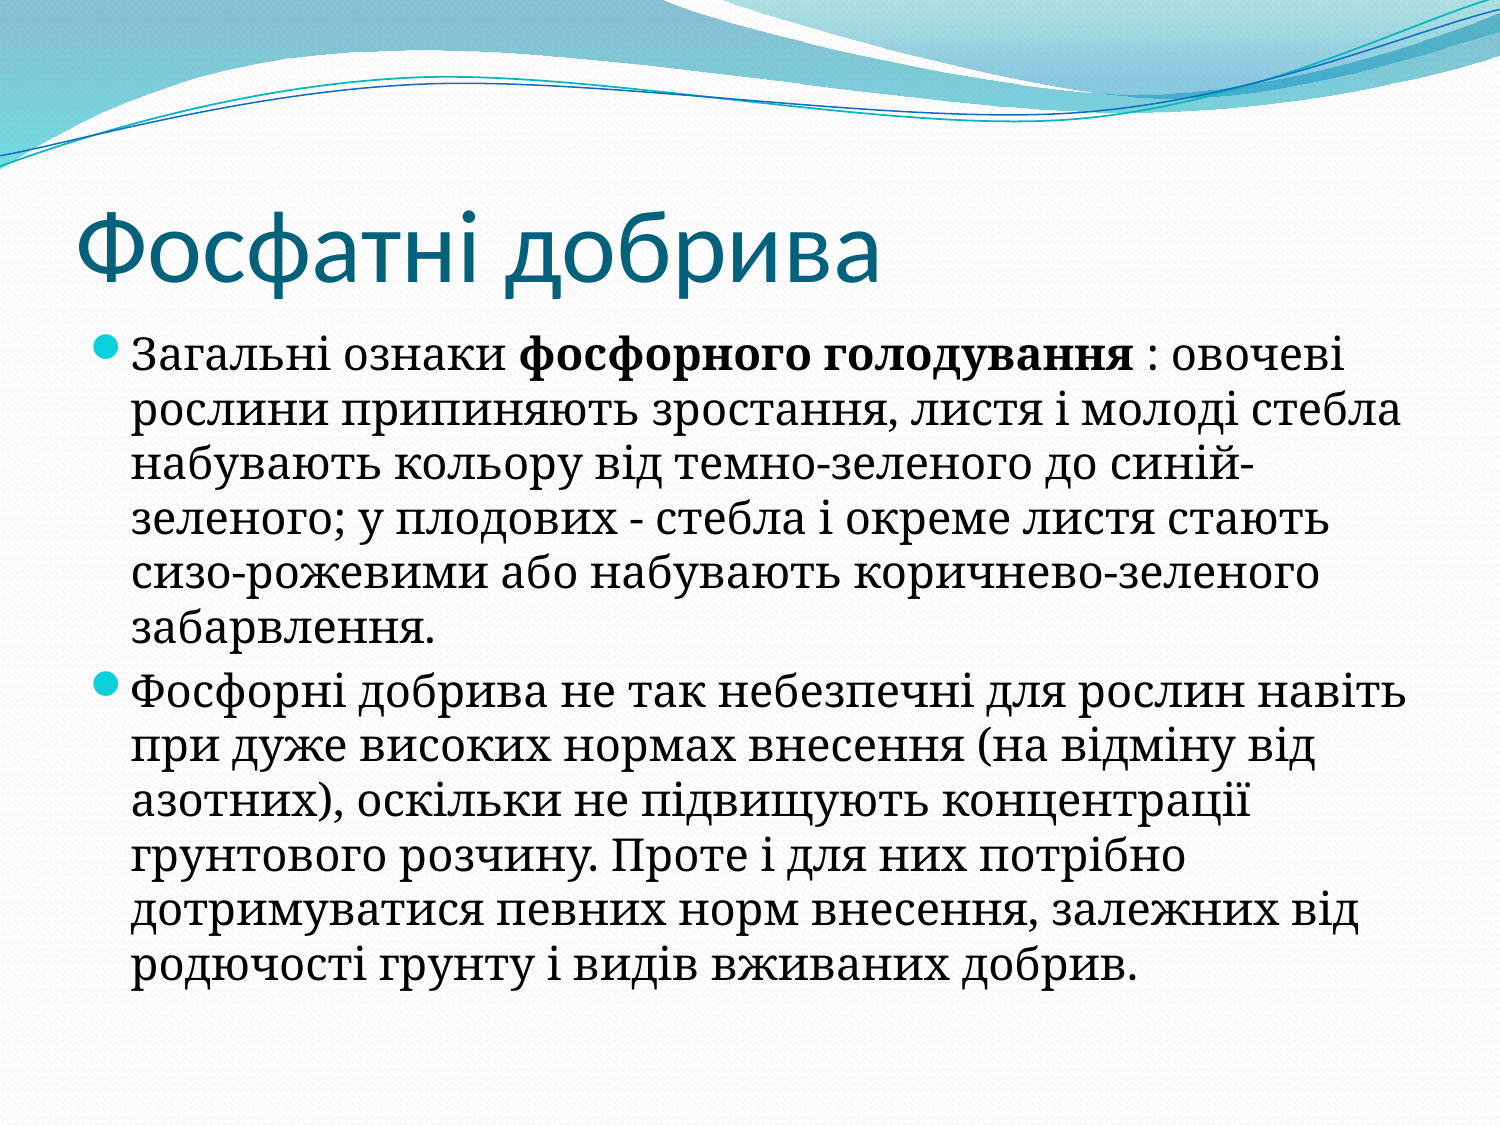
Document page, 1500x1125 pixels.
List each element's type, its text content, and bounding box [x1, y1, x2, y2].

list Загальні ознаки фосфорного голодування : овочеві рослини припиняють зростання, листя і молоді стебла набувають кольору від темно-зеленого до синій-зеленого; у плодових - стебла і окреме листя стають сизо-рожевими або набувають коричнево-зеленого забарвлення. Фосфорні добрива не так небезпечні для рослин навіть при дуже високих нормах внесення (на відміну від азотних), оскільки не підвищують концентрації грунтового розчину. Проте і для них потрібно дотримуватися певних норм внесення, залежних від родючості грунту і видів вживаних добрив. [75, 317, 1425, 1038]
title Фосфатні добрива [75, 115, 1425, 303]
